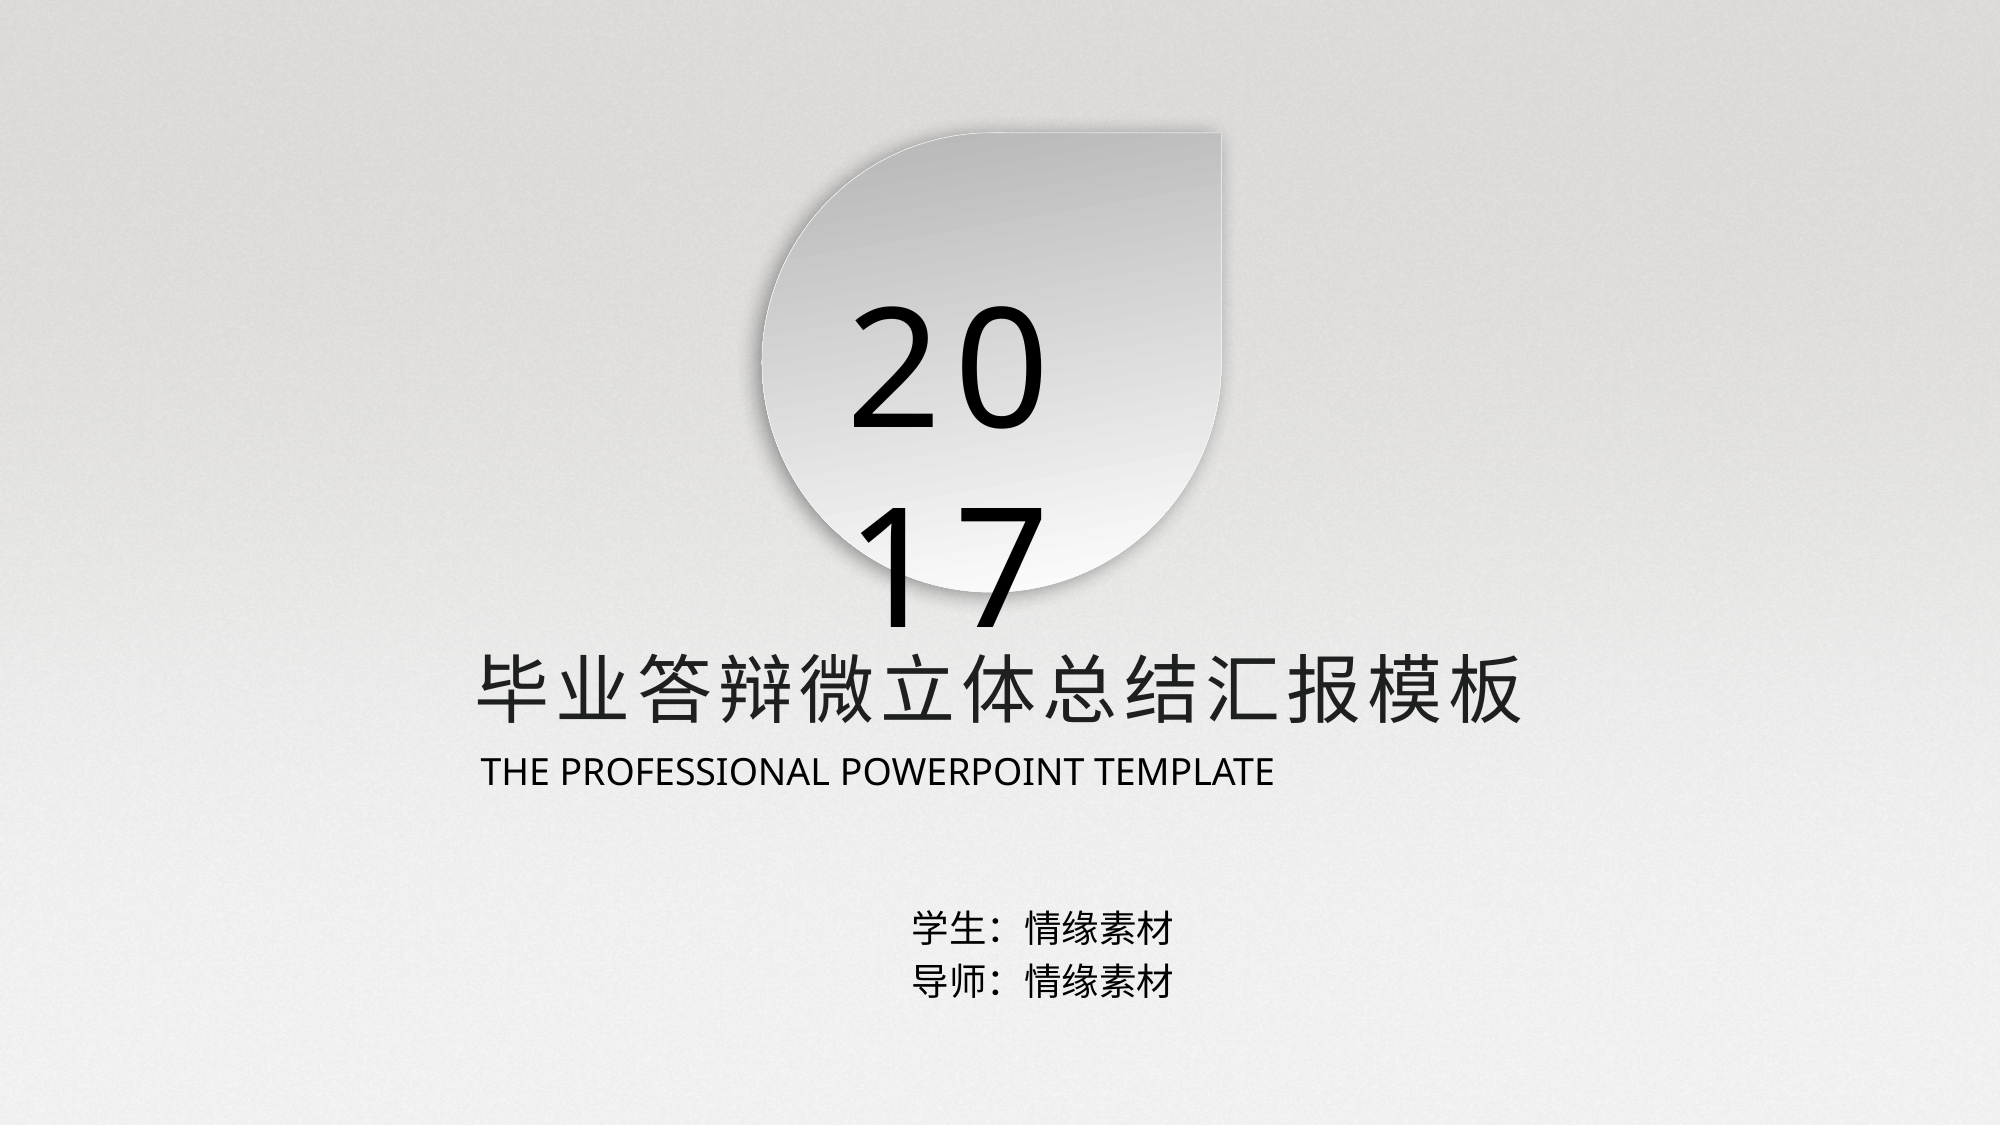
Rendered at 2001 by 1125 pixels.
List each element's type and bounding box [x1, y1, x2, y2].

text_box [761, 132, 1222, 593]
picture [0, 0, 2000, 1125]
